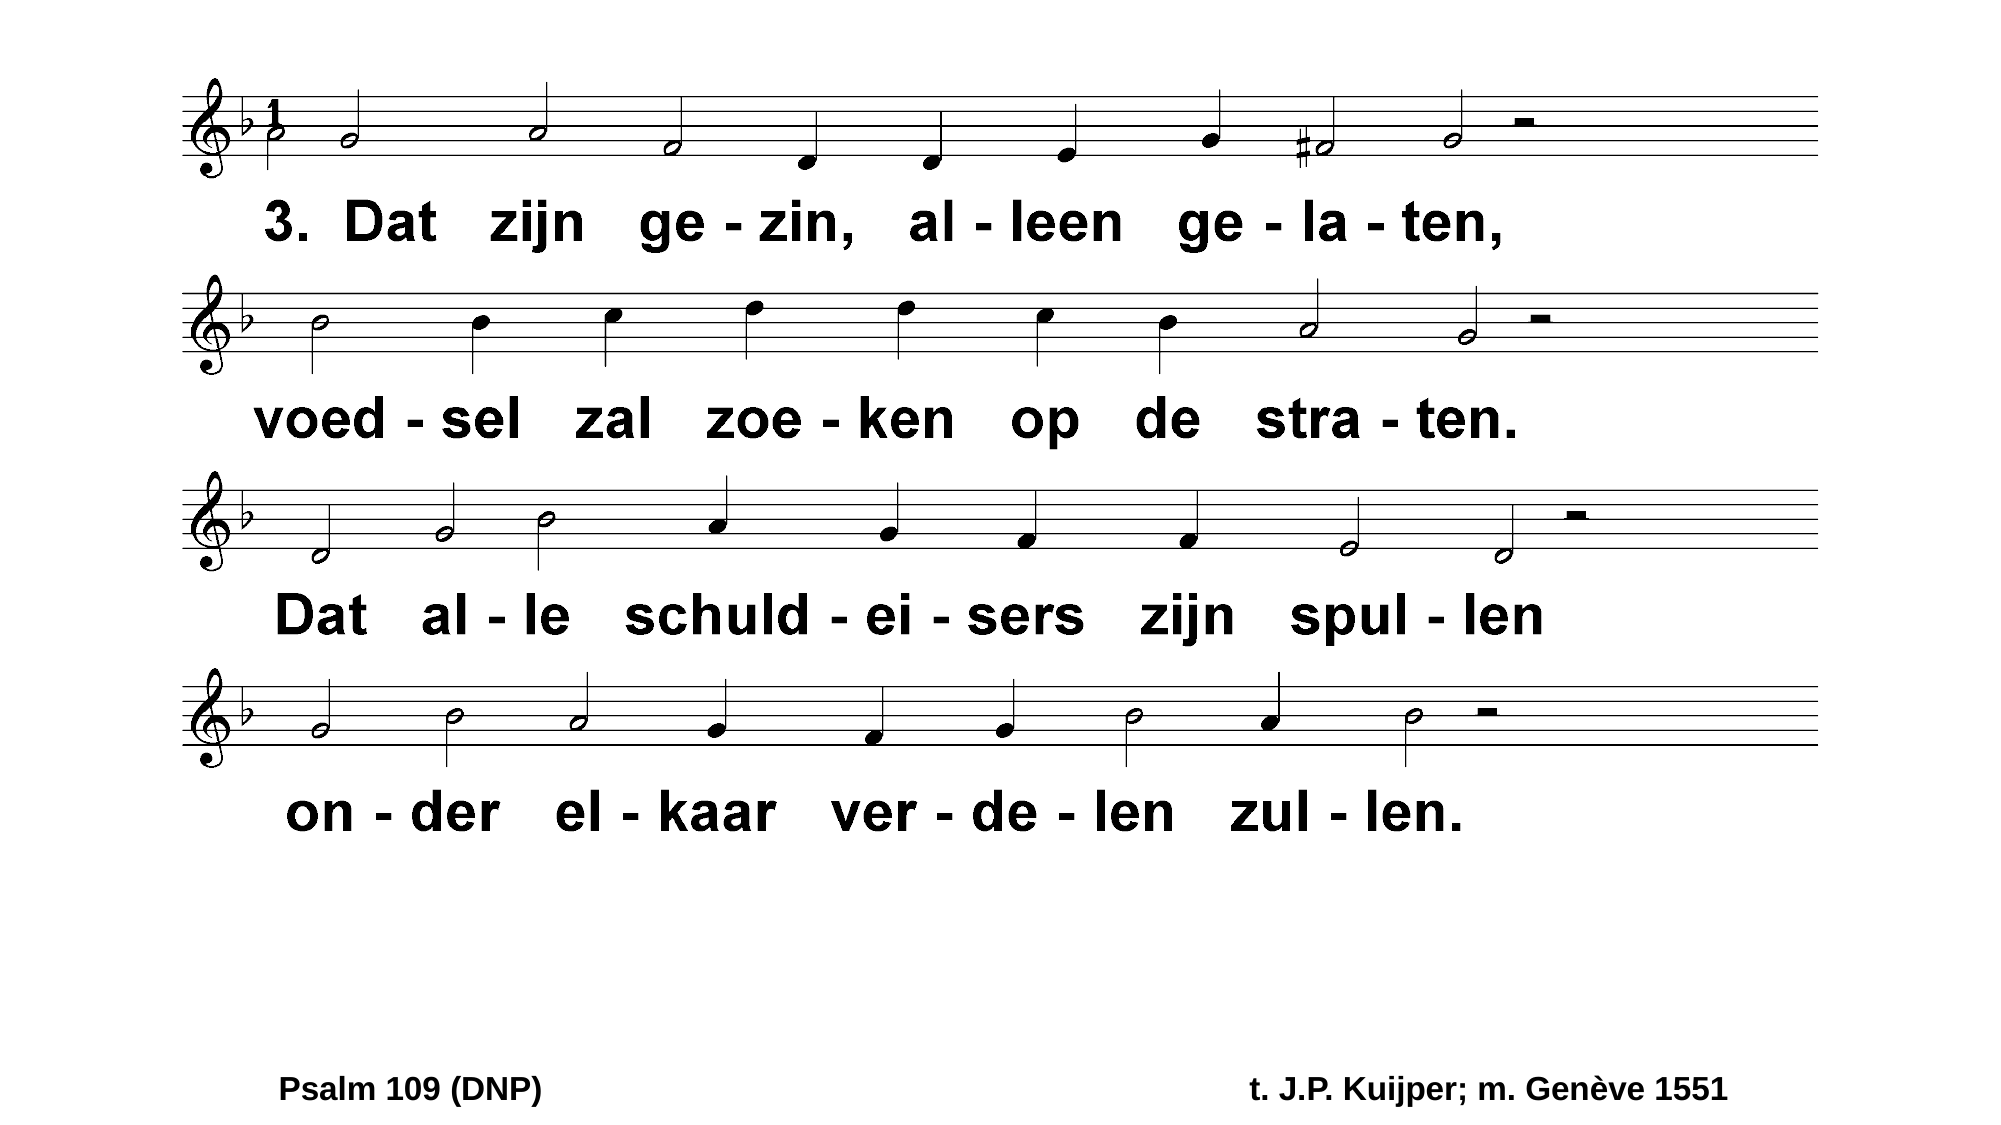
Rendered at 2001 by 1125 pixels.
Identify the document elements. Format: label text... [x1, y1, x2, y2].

text_box Psalm 109 (DNP) t. J.P. Kuijper; m. Genève 1551 [263, 1059, 1745, 1115]
picture [166, 62, 1834, 847]
